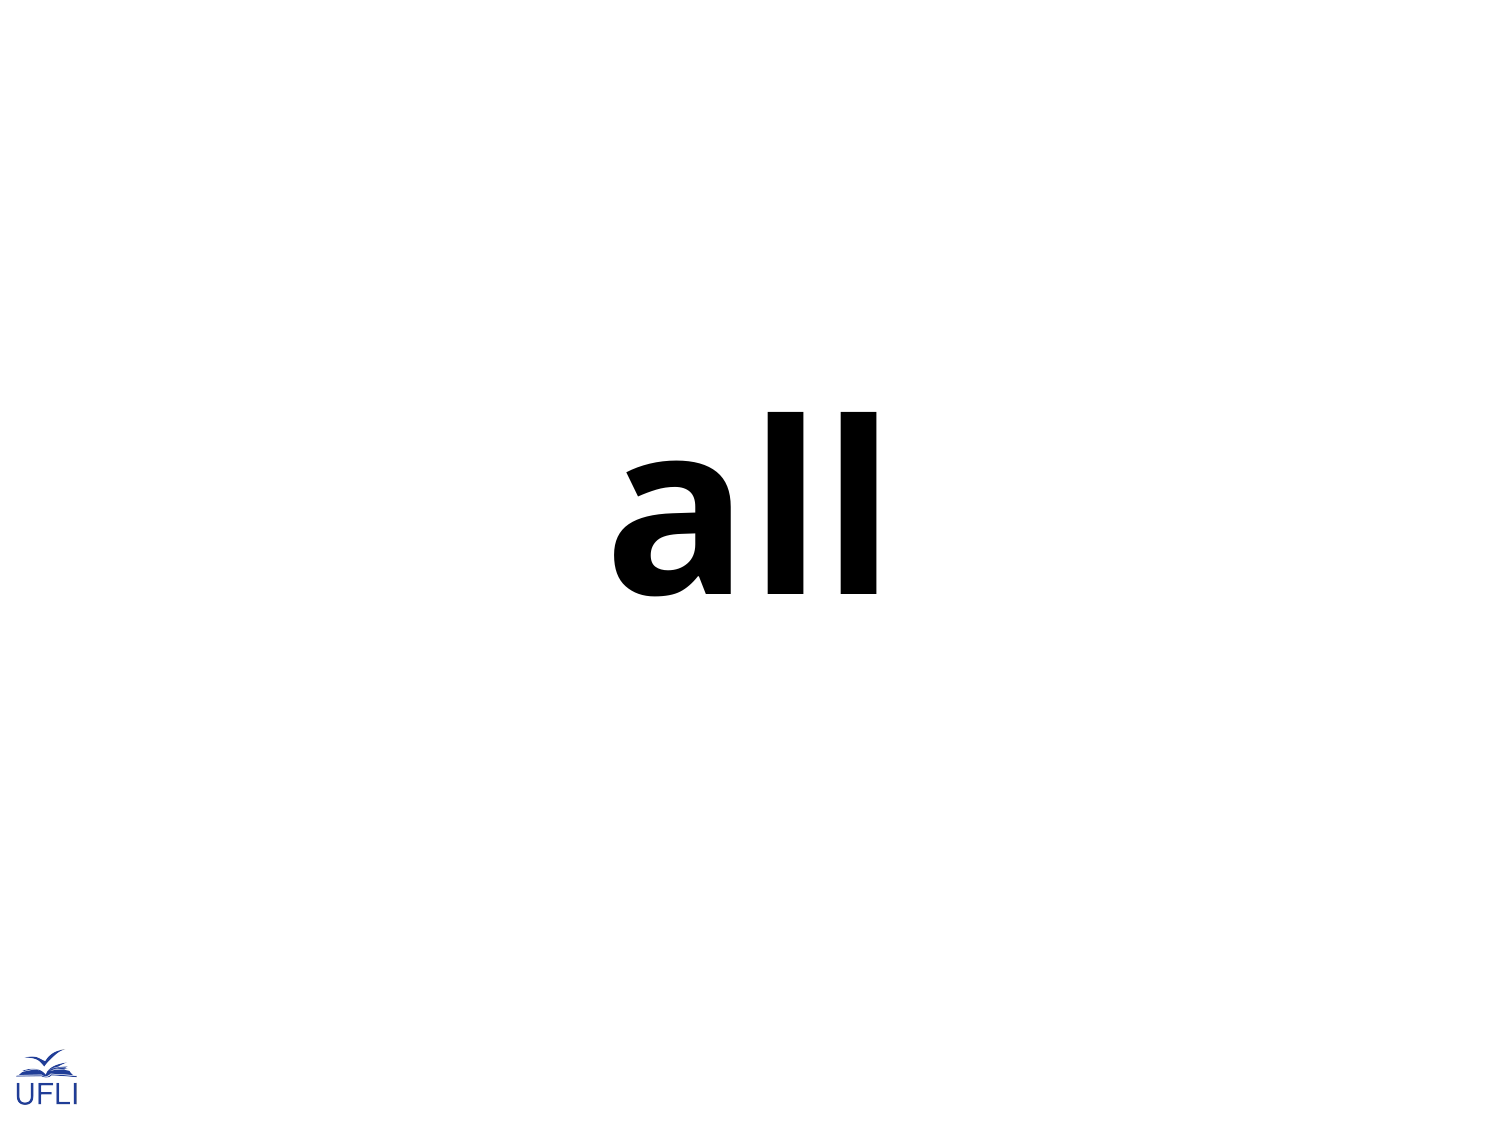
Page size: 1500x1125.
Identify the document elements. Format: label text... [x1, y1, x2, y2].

picture [12, 1047, 81, 1108]
text_box all [0, 347, 1500, 650]
